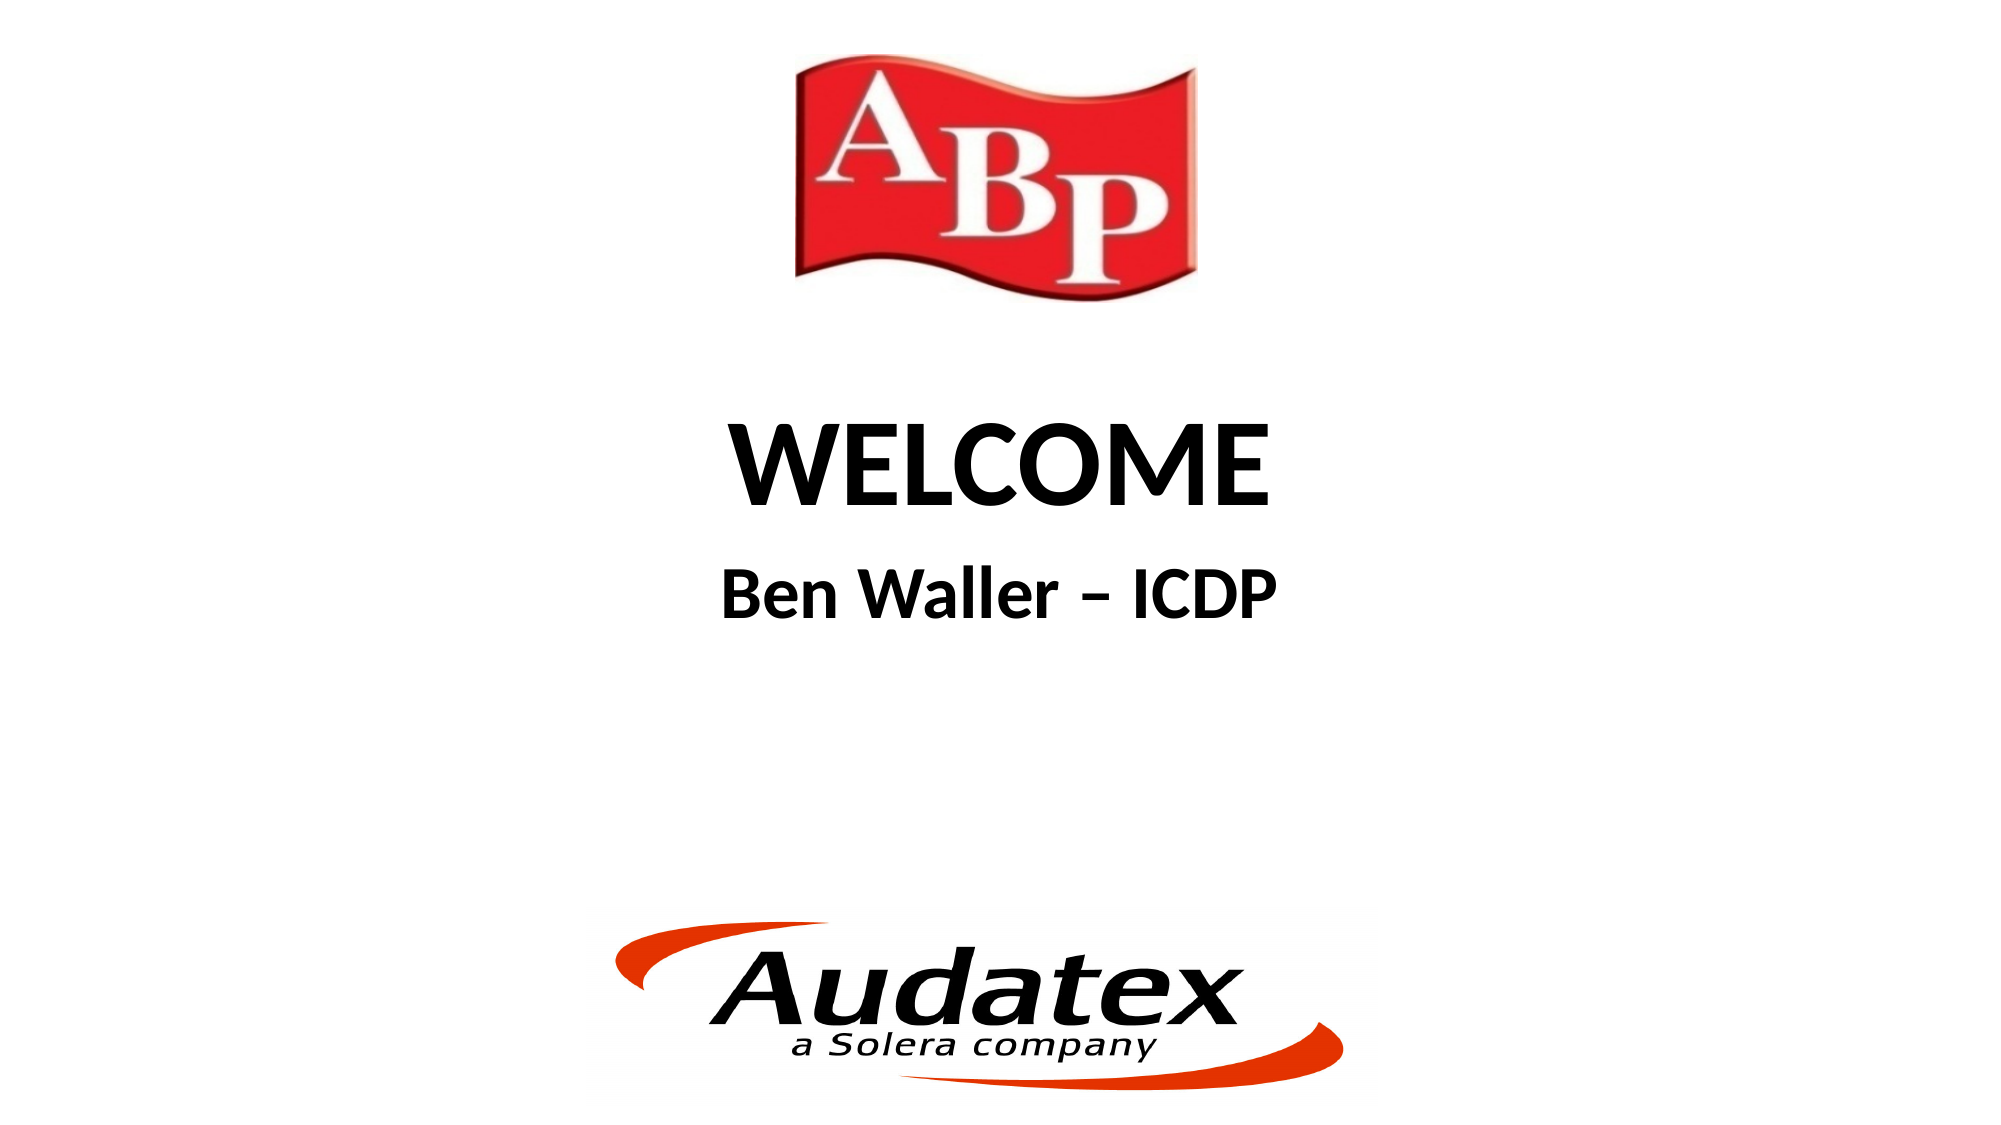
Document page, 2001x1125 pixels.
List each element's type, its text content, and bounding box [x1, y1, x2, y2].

picture [795, 54, 1198, 303]
list WELCOME Ben Waller – ICDP [137, 299, 1863, 1014]
picture [586, 904, 1378, 1106]
